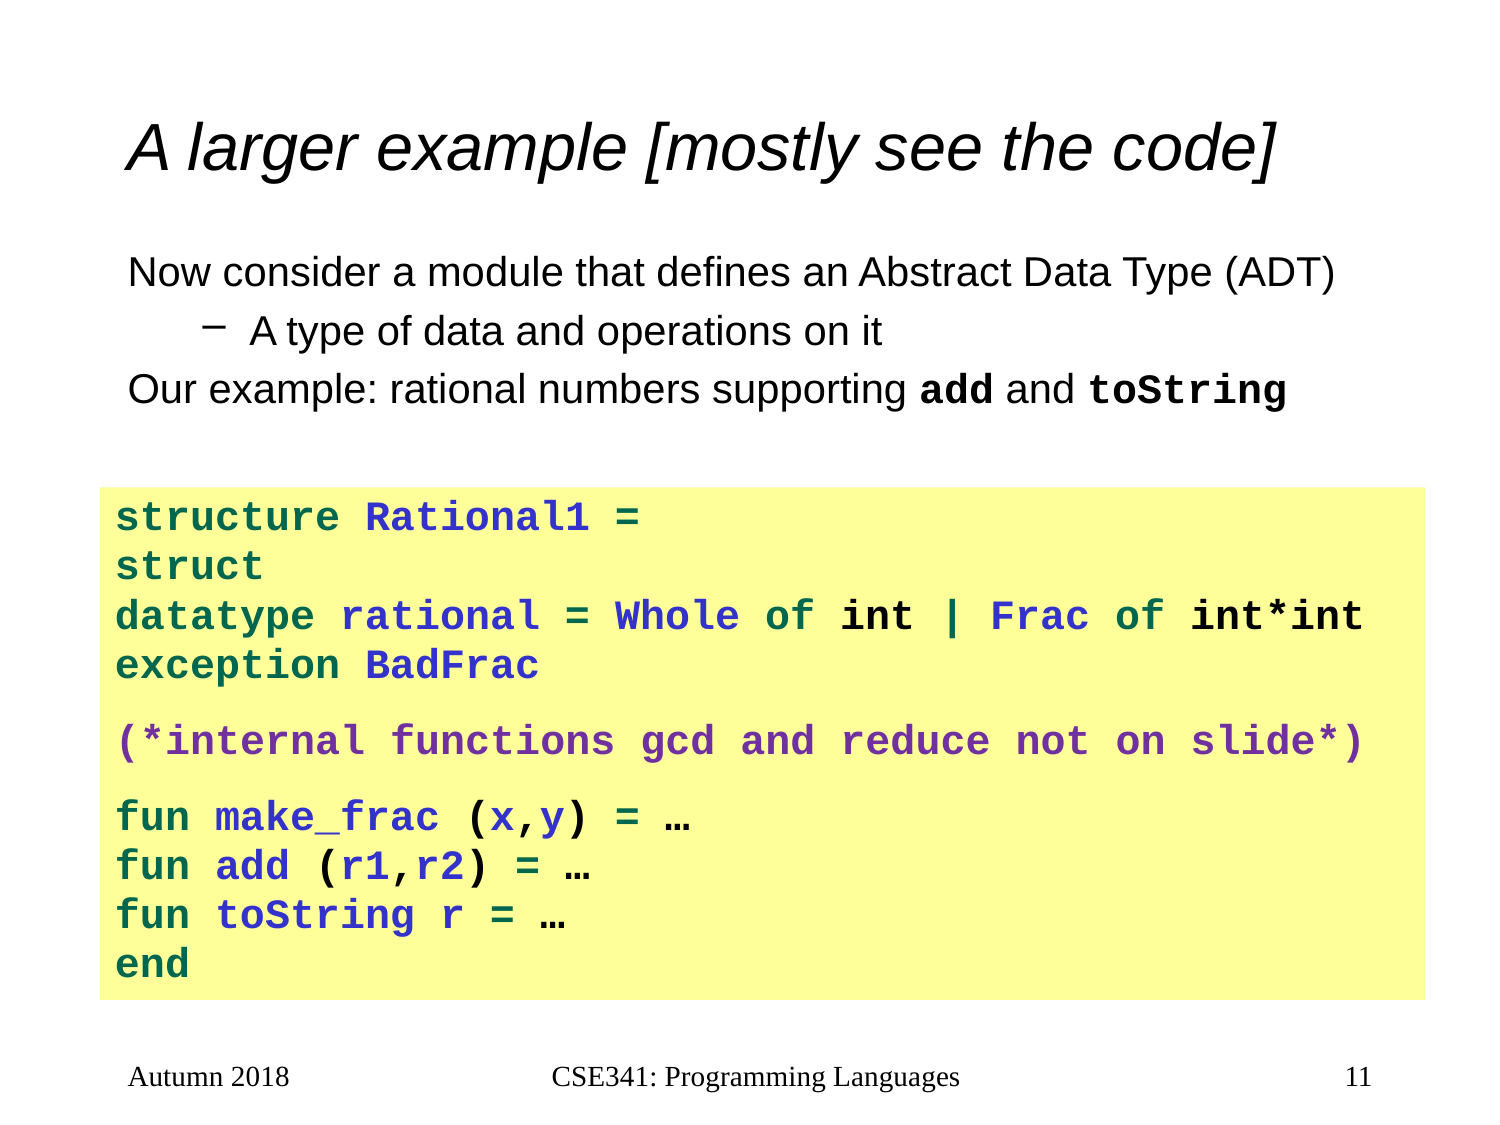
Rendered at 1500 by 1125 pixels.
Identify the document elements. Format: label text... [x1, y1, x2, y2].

slide_number Autumn 2018 [112, 1049, 426, 1125]
list Now consider a module that defines an Abstract Data Type (ADT) A type of data and operations on it Our example: rational numbers supporting add and toString [112, 237, 1388, 438]
slide_number 11 [1074, 1049, 1388, 1125]
footer CSE341: Programming Languages [474, 1049, 1038, 1125]
title A larger example [mostly see the code] [112, 49, 1388, 237]
text_box structure Rational1 = struct datatype rational = Whole of int | Frac of int*int exception BadFrac (*internal functions gcd and reduce not on slide*) fun make_frac (x,y) = … fun add (r1,r2) = … fun toString r = … end [99, 487, 1425, 1000]
